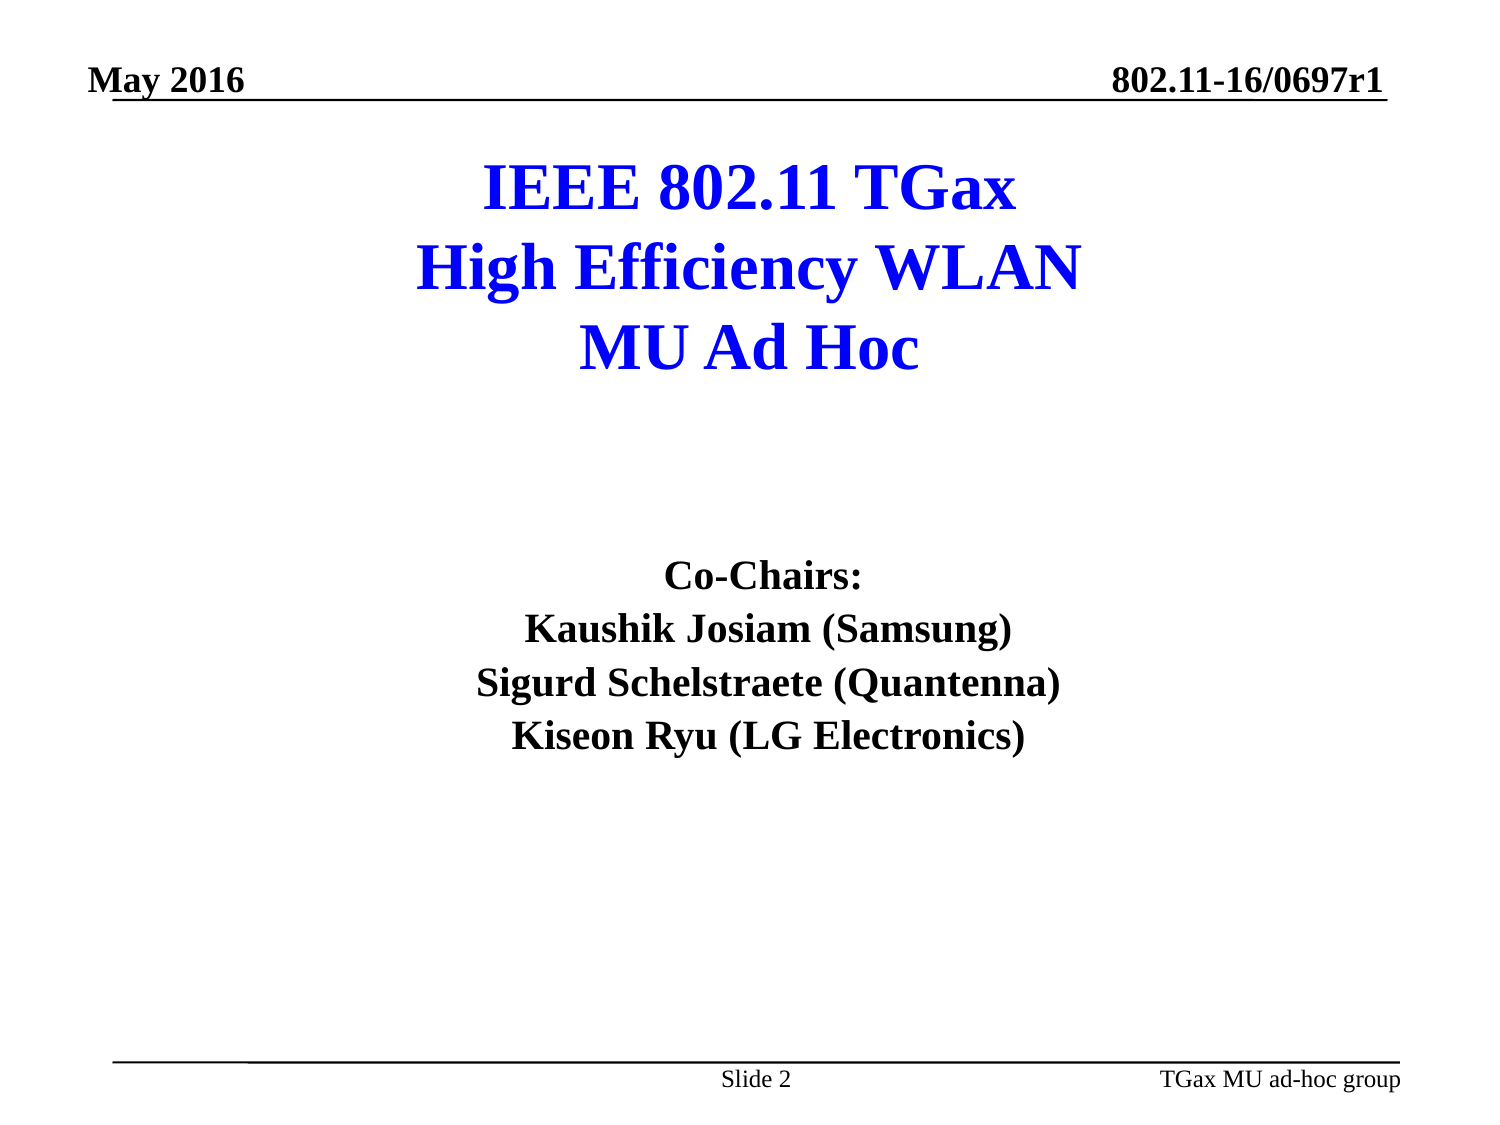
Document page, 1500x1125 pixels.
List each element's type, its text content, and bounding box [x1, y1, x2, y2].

title IEEE 802.11 TGax High Efficiency WLAN MU Ad Hoc [112, 174, 1388, 350]
list Co-Chairs: Kaushik Josiam (Samsung) Sigurd Schelstraete (Quantenna) Kiseon Ryu (LG Electronics) [87, 487, 1450, 1000]
slide_number Slide 2 [712, 1062, 800, 1093]
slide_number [87, 54, 350, 100]
footer TGax MU ad-hoc group [1122, 1062, 1402, 1093]
